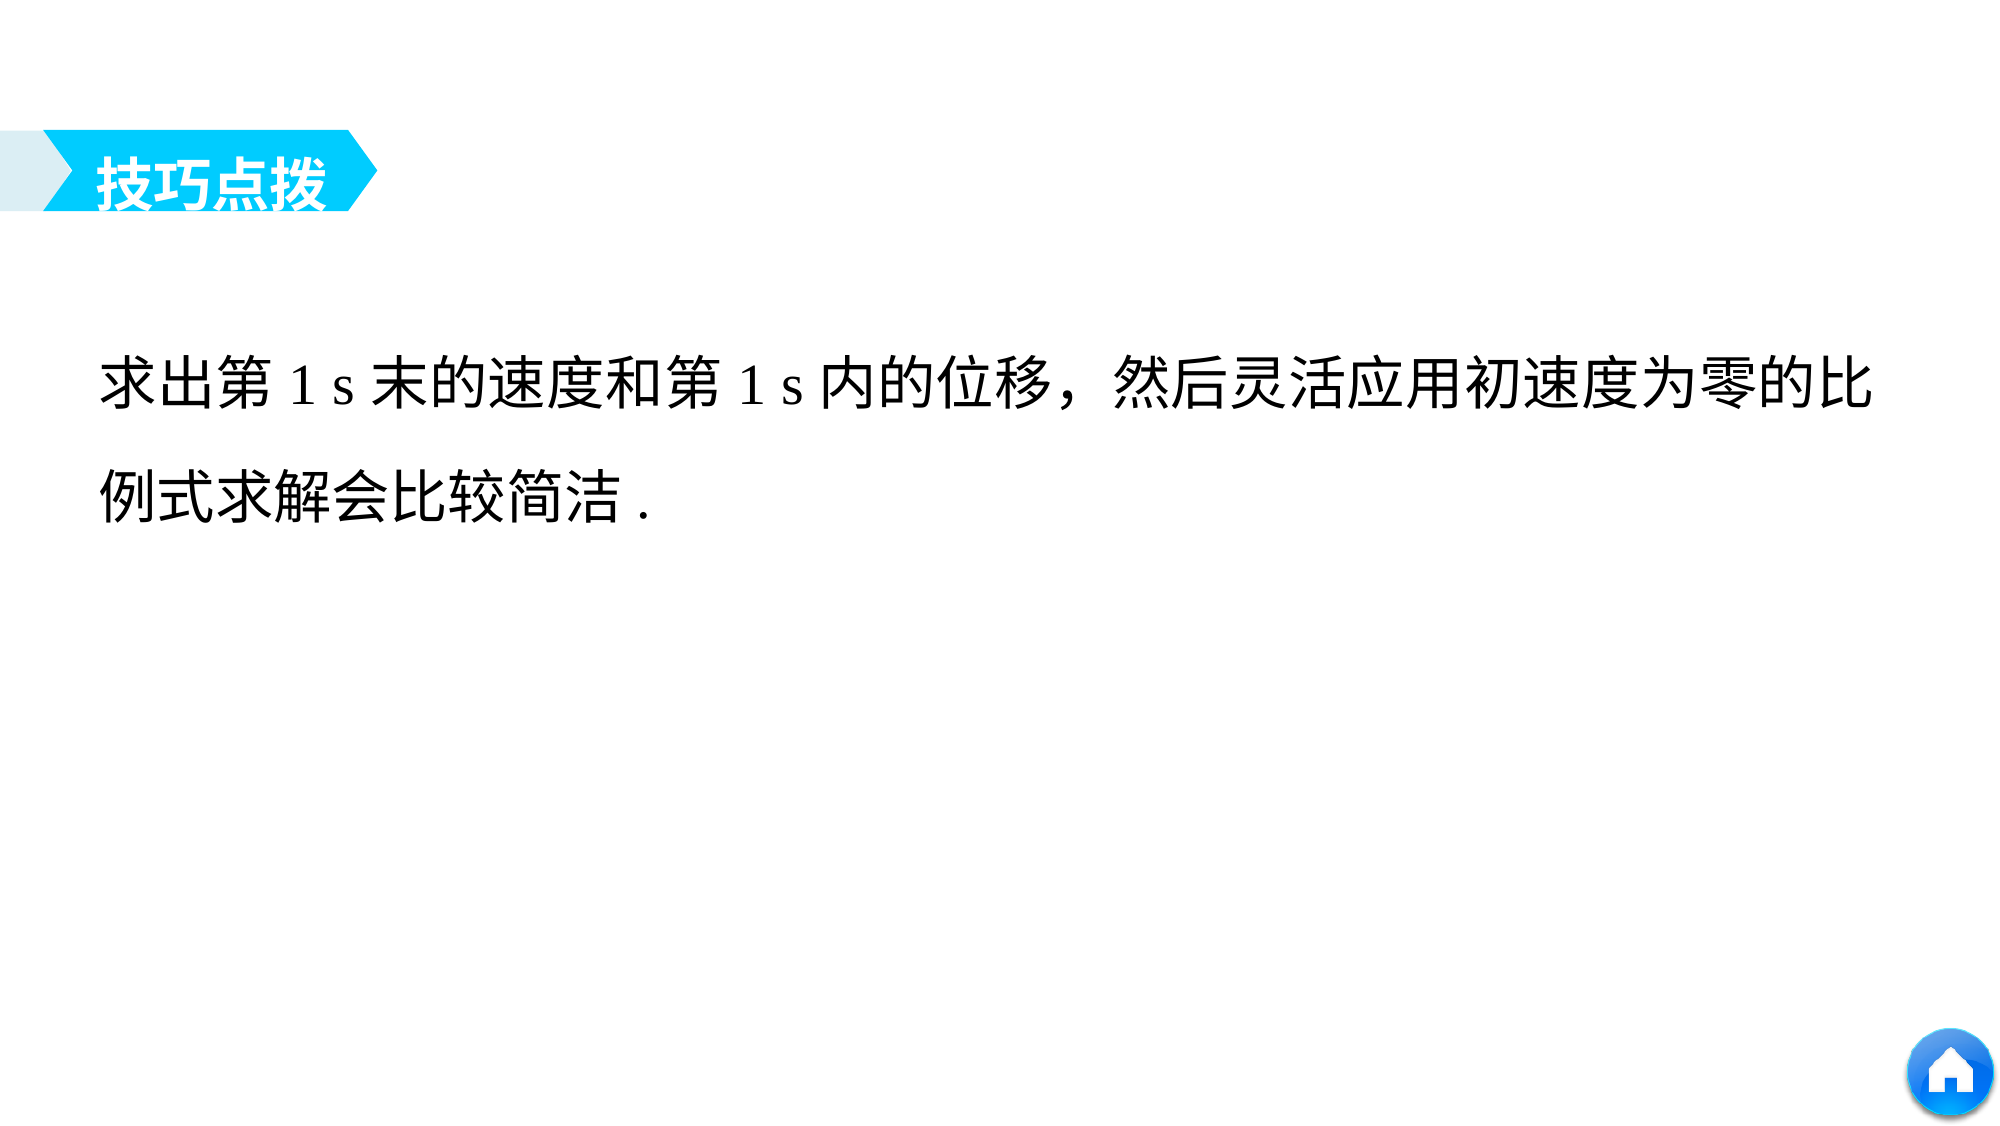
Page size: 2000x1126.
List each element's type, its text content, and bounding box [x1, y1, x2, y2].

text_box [0, 103, 383, 214]
text_box 求出第1 s末的速度和第1 s内的位移，然后灵活应用初速度为零的比例式求解会比较简洁. [78, 291, 1896, 541]
picture [1900, 1026, 2000, 1126]
